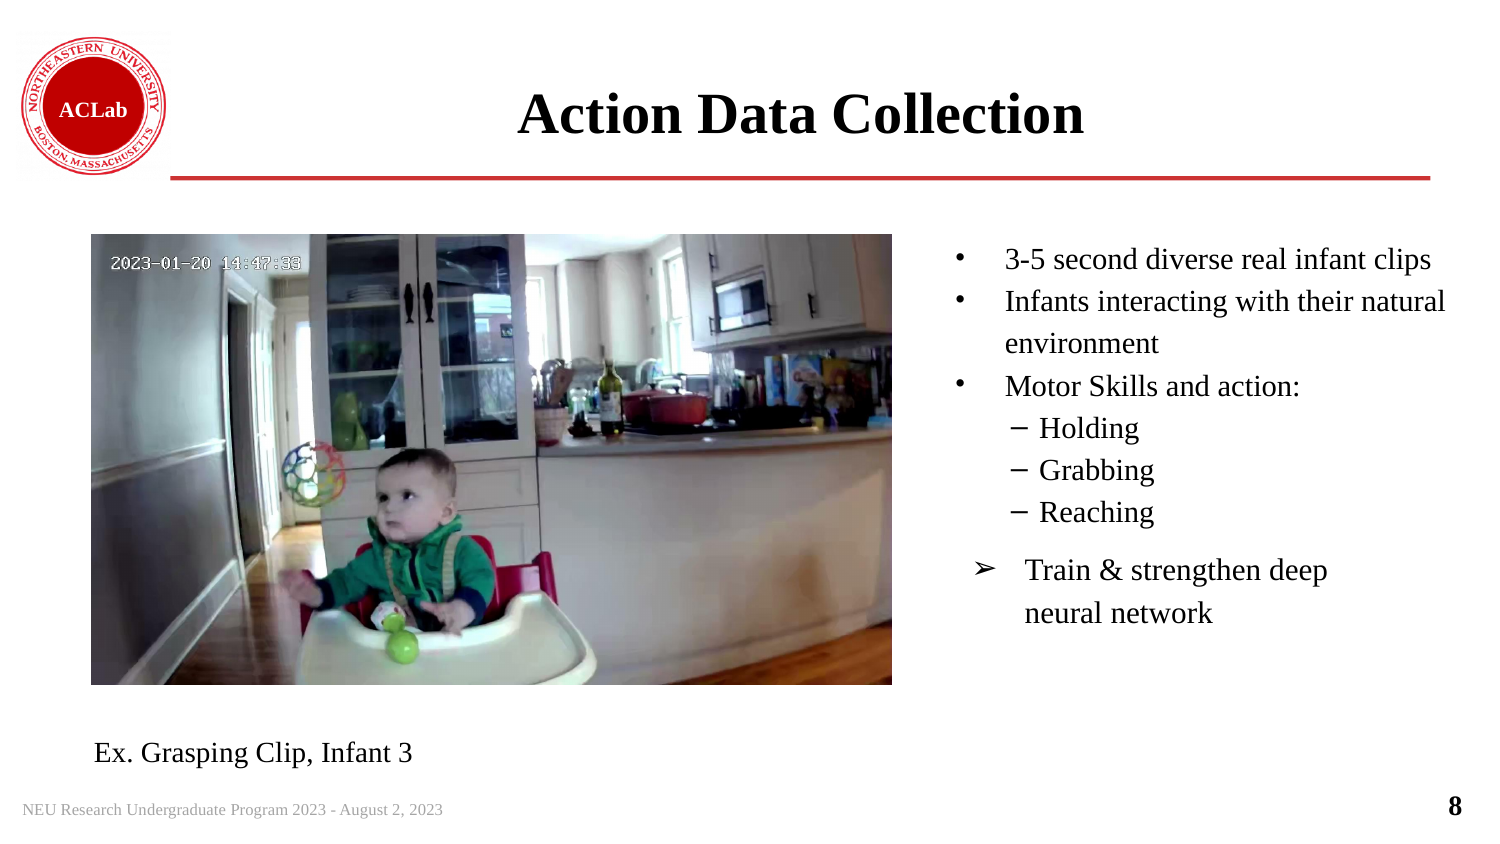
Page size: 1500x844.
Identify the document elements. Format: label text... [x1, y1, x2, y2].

text_box NEU Research Undergraduate Program 2023 - August 2, 2023 [7, 791, 892, 827]
text_box Ex. Grasping Clip, Infant 3 [78, 718, 849, 752]
text_box Train & strengthen deep neural network [934, 528, 1427, 645]
slide_number 8 [1127, 782, 1478, 827]
picture [16, 31, 171, 181]
list 3-5 second diverse real infant clips Infants interacting with their natural environment Motor Skills and action: Holding Grabbing Reaching [934, 226, 1466, 538]
title Action Data Collection [171, 46, 1432, 173]
picture [91, 234, 892, 685]
